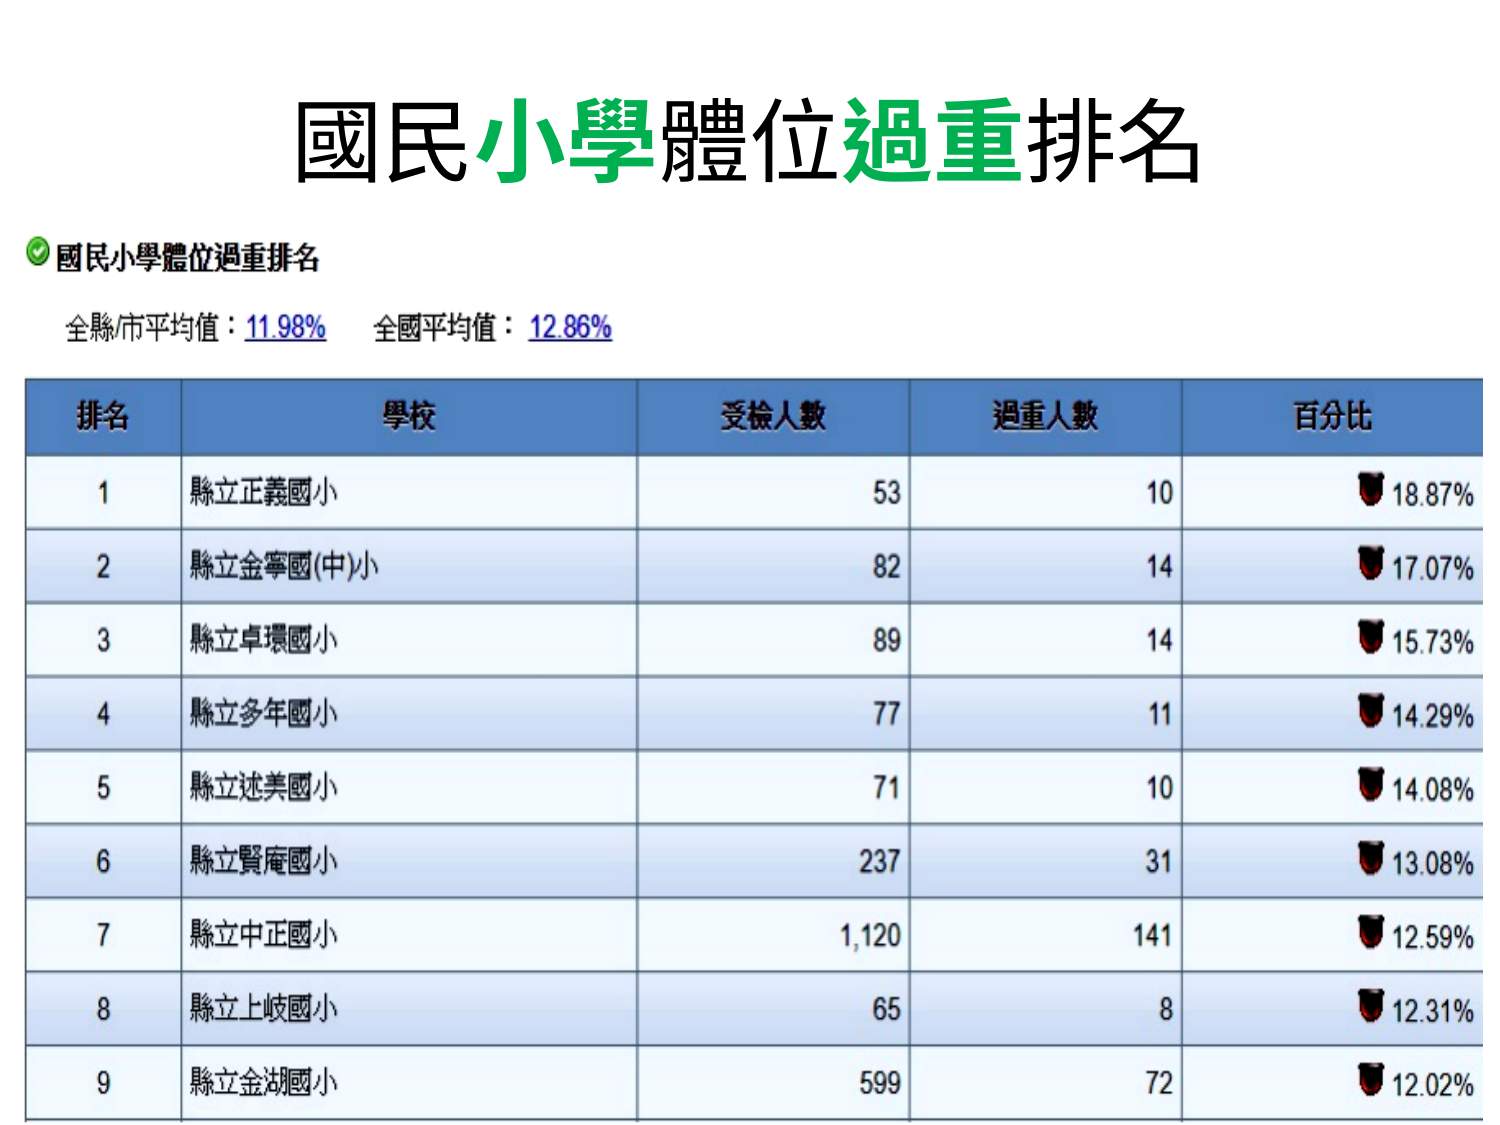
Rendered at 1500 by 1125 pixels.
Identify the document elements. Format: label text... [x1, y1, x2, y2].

picture [17, 231, 1483, 1125]
title 國民小學體位過重排名 [74, 44, 1426, 230]
